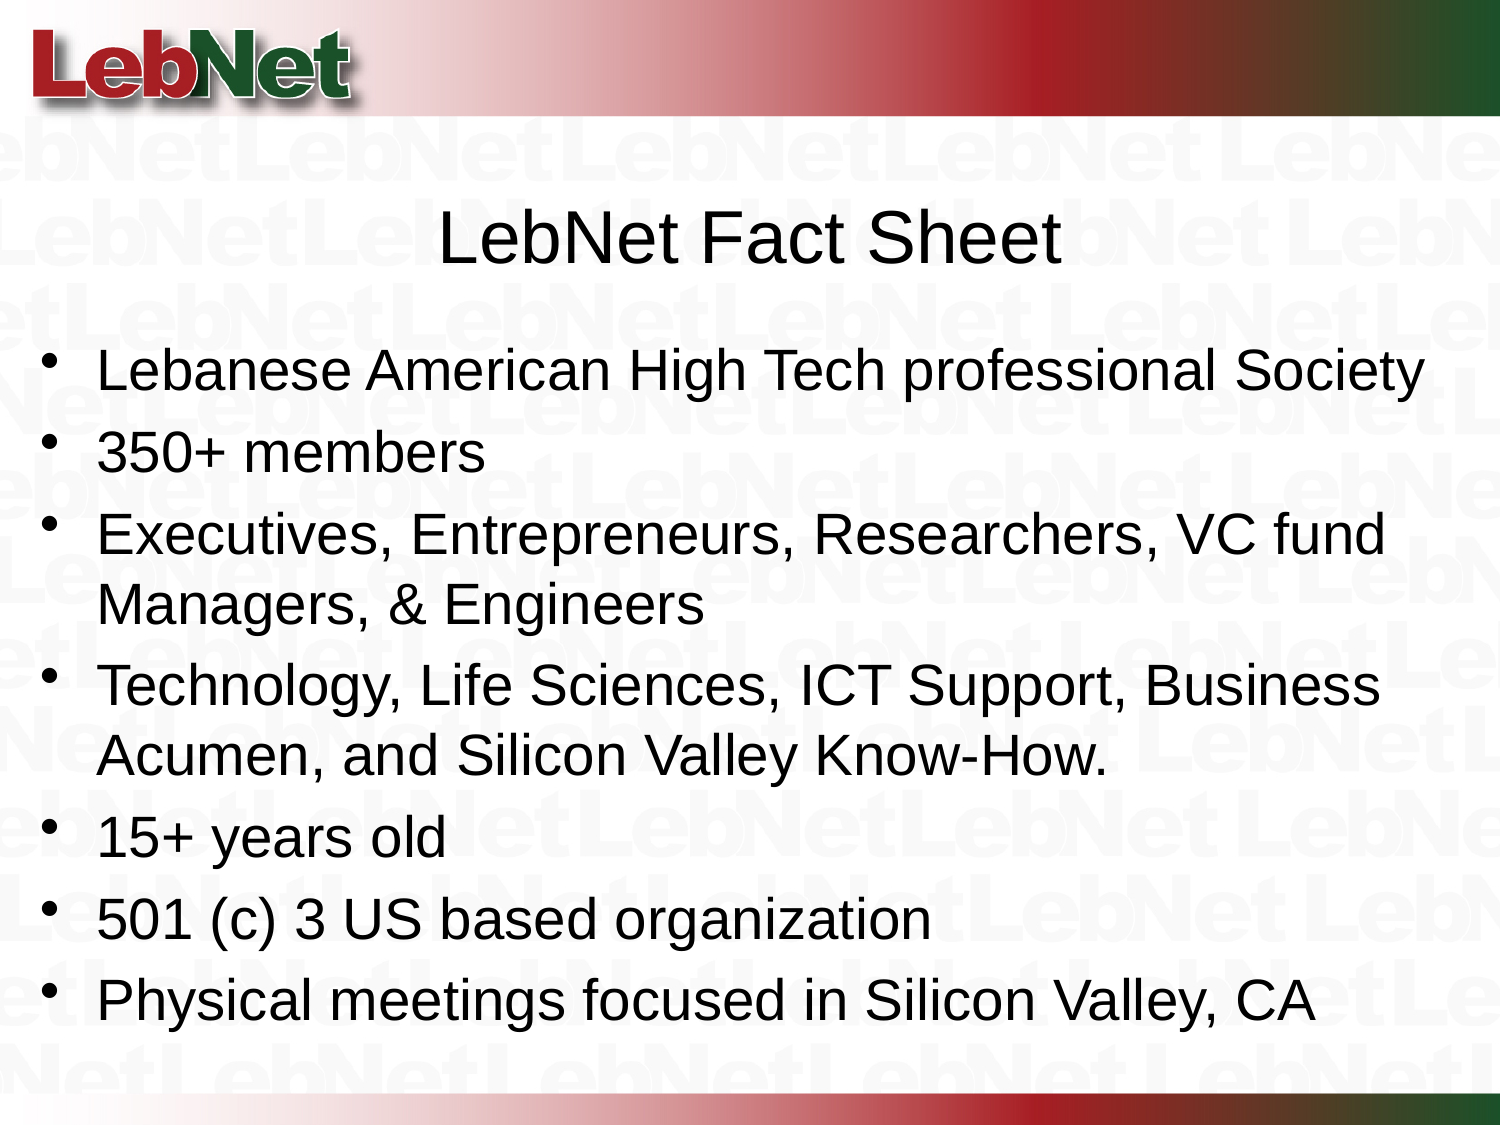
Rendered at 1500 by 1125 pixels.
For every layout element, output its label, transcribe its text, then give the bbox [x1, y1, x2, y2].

picture [0, 0, 1500, 1125]
list Lebanese American High Tech professional Society 350+ members Executives, Entrepreneurs, Researchers, VC fund Managers, & Engineers Technology, Life Sciences, ICT Support, Business Acumen, and Silicon Valley Know-How. 15+ years old 501 (c) 3 US based organization Physical meetings focused in Silicon Valley, CA [24, 324, 1500, 980]
title LebNet Fact Sheet [75, 179, 1425, 288]
